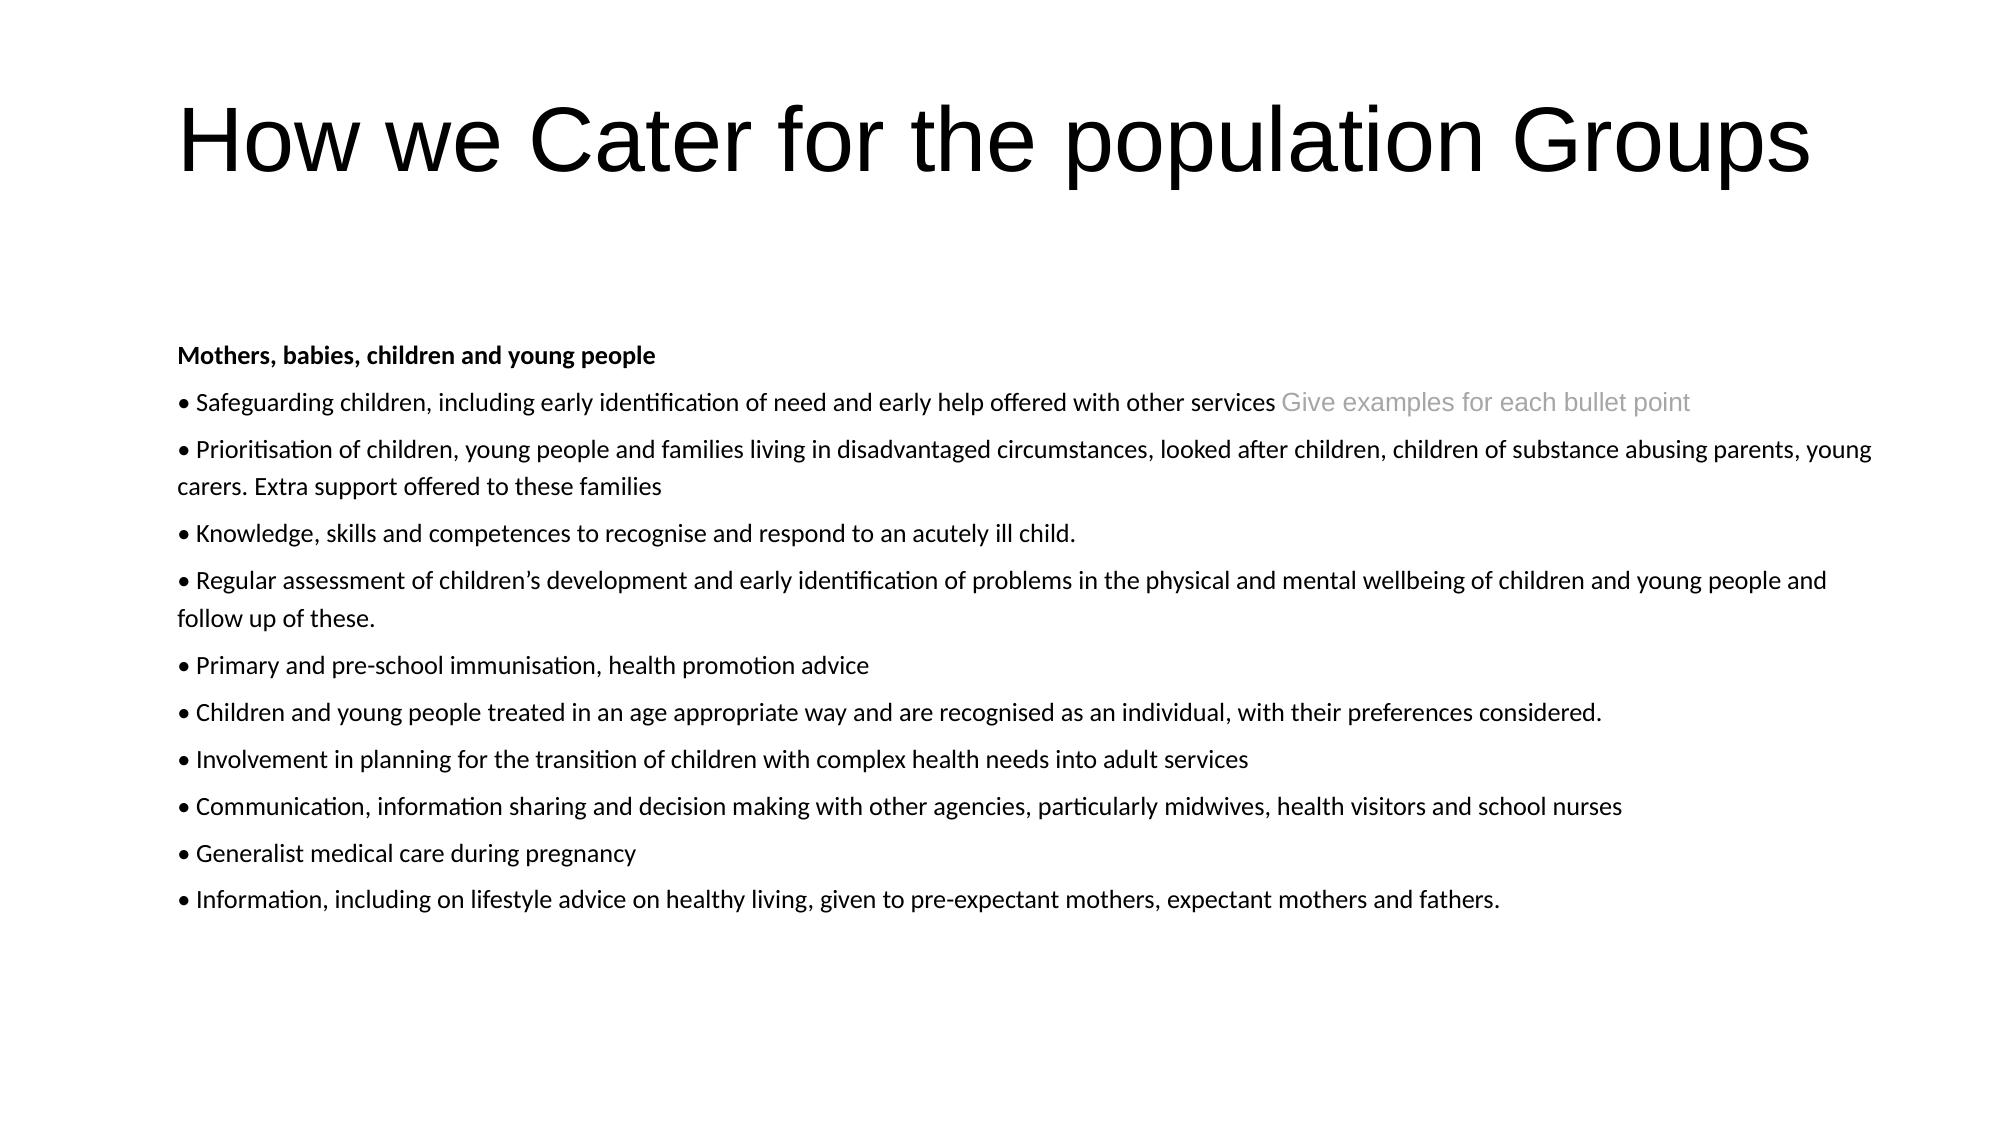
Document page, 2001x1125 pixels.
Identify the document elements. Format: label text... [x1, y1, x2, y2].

text_box How we Cater for the population Groups [162, 84, 1888, 303]
text_box Mothers, babies, children and young people • Safeguarding children, including early identification of need and early help offered with other services Give examples for each bullet point • Prioritisation of children, young people and families living in disadvantaged circumstances, looked after children, children of substance abusing parents, young carers. Extra support offered to these families • Knowledge, skills and competences to recognise and respond to an acutely ill child. • Regular assessment of children’s development and early identification of problems in the physical and mental wellbeing of children and young people and follow up of these. • Primary and pre-school immunisation, health promotion advice • Children and young people treated in an age appropriate way and are recognised as an individual, with their preferences considered. • Involvement in planning for the transition of children with complex health needs into adult services • Communication, information sharing and decision making with other agencies, particularly midwives, health visitors and school nurses • Generalist medical care during pregnancy • Information, including on lifestyle advice on healthy living, given to pre-expectant mothers, expectant mothers and fathers. [162, 324, 1888, 925]
